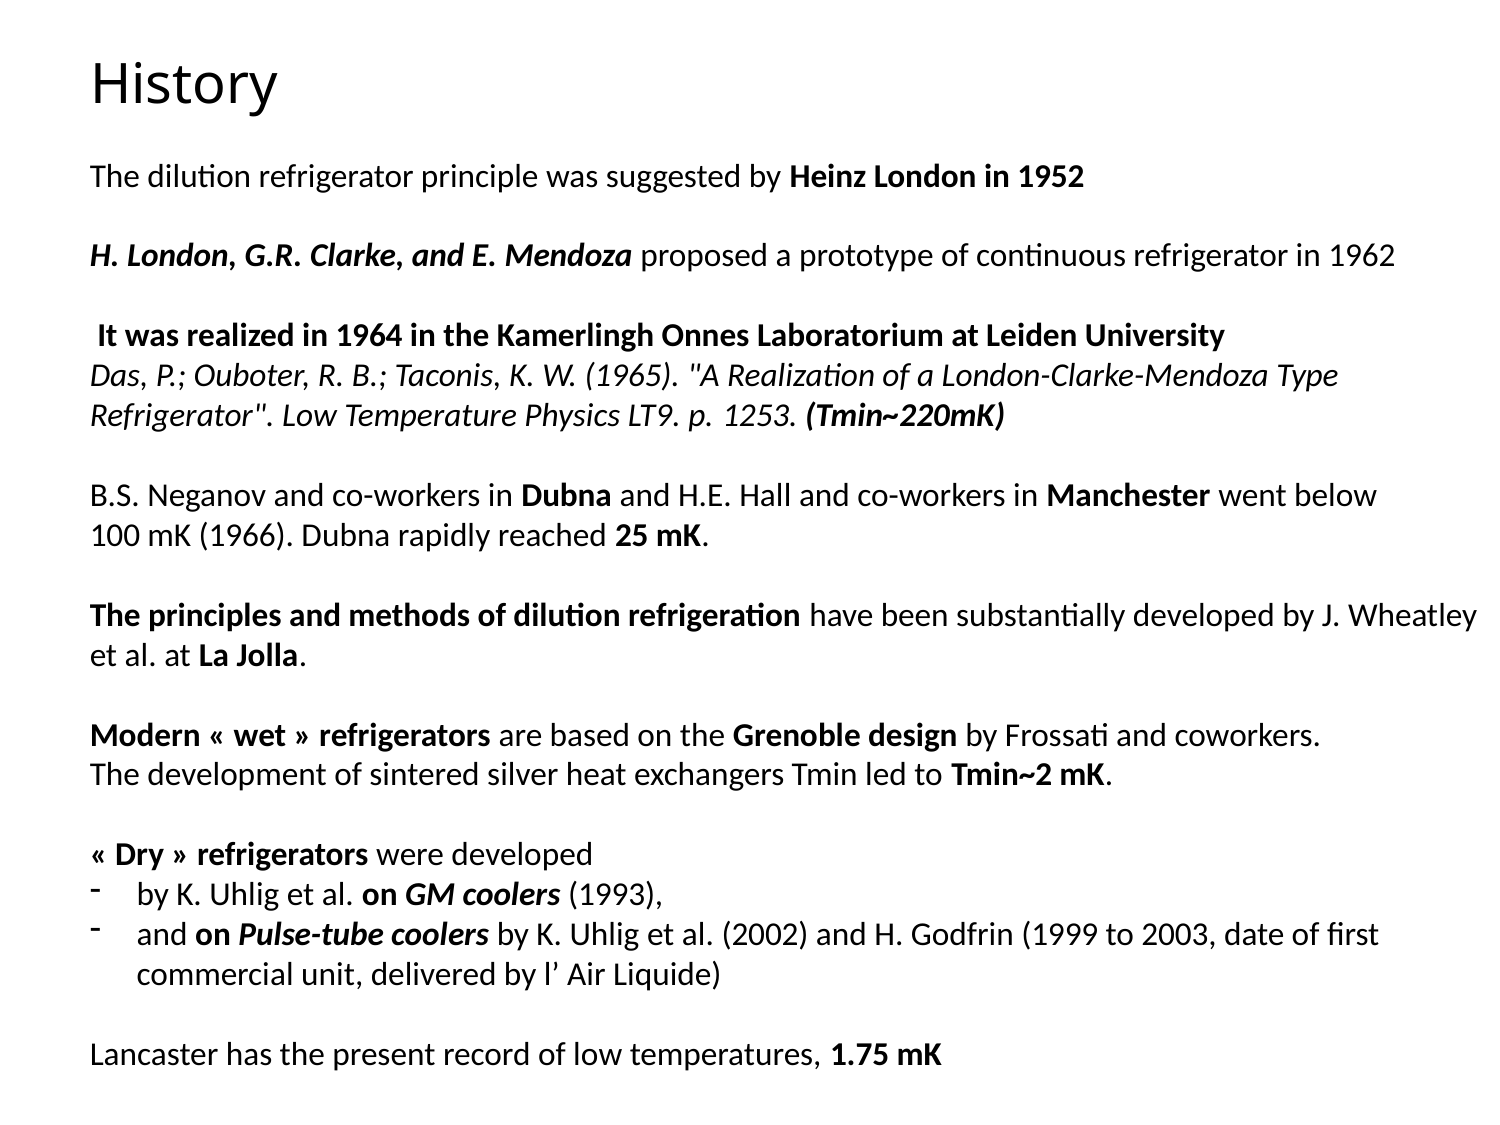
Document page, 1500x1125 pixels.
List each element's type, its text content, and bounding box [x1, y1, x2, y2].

title History [75, 47, 1395, 123]
text_box The dilution refrigerator principle was suggested by Heinz London in 1952 H. London, G.R. Clarke, and E. Mendoza proposed a prototype of continuous refrigerator in 1962 It was realized in 1964 in the Kamerlingh Onnes Laboratorium at Leiden University Das, P.; Ouboter, R. B.; Taconis, K. W. (1965). "A Realization of a London-Clarke-Mendoza Type Refrigerator". Low Temperature Physics LT9. p. 1253. (Tmin~220mK) B.S. Neganov and co-workers in Dubna and H.E. Hall and co-workers in Manchester went below 100 mK (1966). Dubna rapidly reached 25 mK. The principles and methods of dilution refrigeration have been substantially developed by J. Wheatley et al. at La Jolla. Modern « wet » refrigerators are based on the Grenoble design by Frossati and coworkers. The development of sintered silver heat exchangers Tmin led to Tmin~2 mK. « Dry » refrigerators were developed by K. Uhlig et al. on GM coolers (1993), and on Pulse-tube coolers by K. Uhlig et al. (2002) and H. Godfrin (1999 to 2003, date of first commercial unit, delivered by l’ Air Liquide) Lancaster has the present record of low temperatures, 1.75 mK [74, 146, 1500, 1080]
